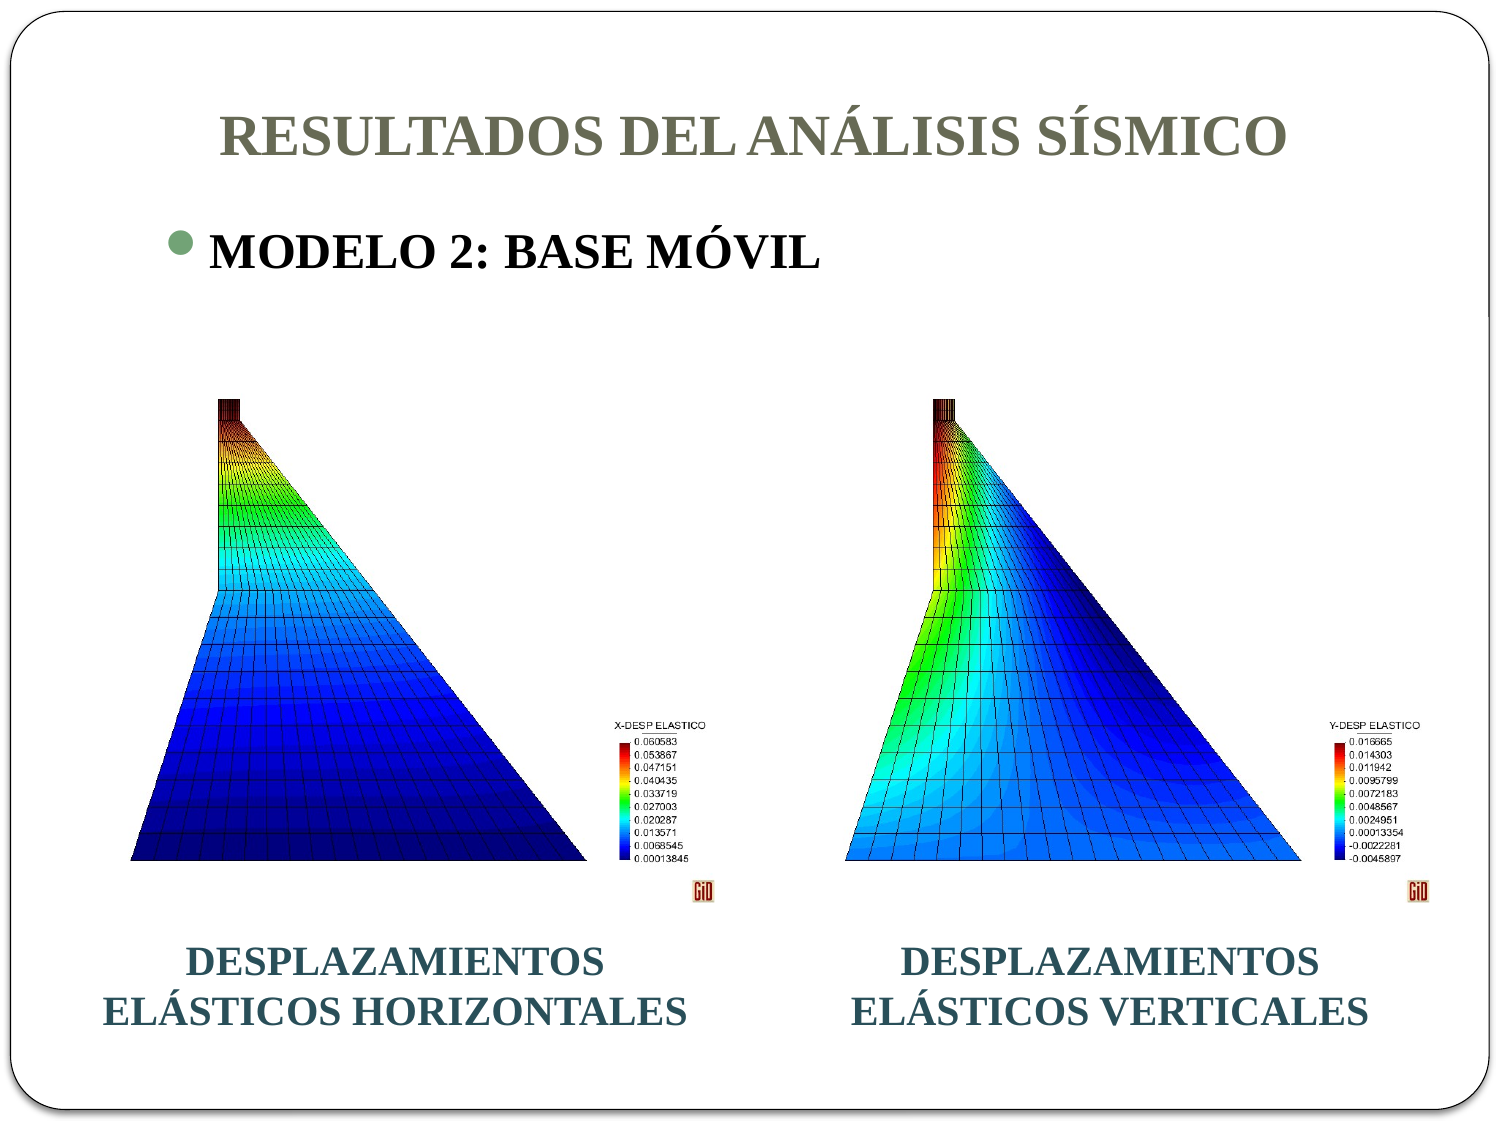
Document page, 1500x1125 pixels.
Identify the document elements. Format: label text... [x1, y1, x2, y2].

title RESULTADOS DEL ANÁLISIS SÍSMICO [117, 45, 1393, 233]
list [70, 348, 716, 903]
picture [784, 348, 1430, 903]
text_box DESPLAZAMIENTOS ELÁSTICOS VERTICALES [782, 925, 1439, 1041]
text_box DESPLAZAMIENTOS ELÁSTICOS HORIZONTALES [67, 925, 724, 1041]
text_box MODELO 2: BASE MÓVIL [149, 210, 1425, 314]
